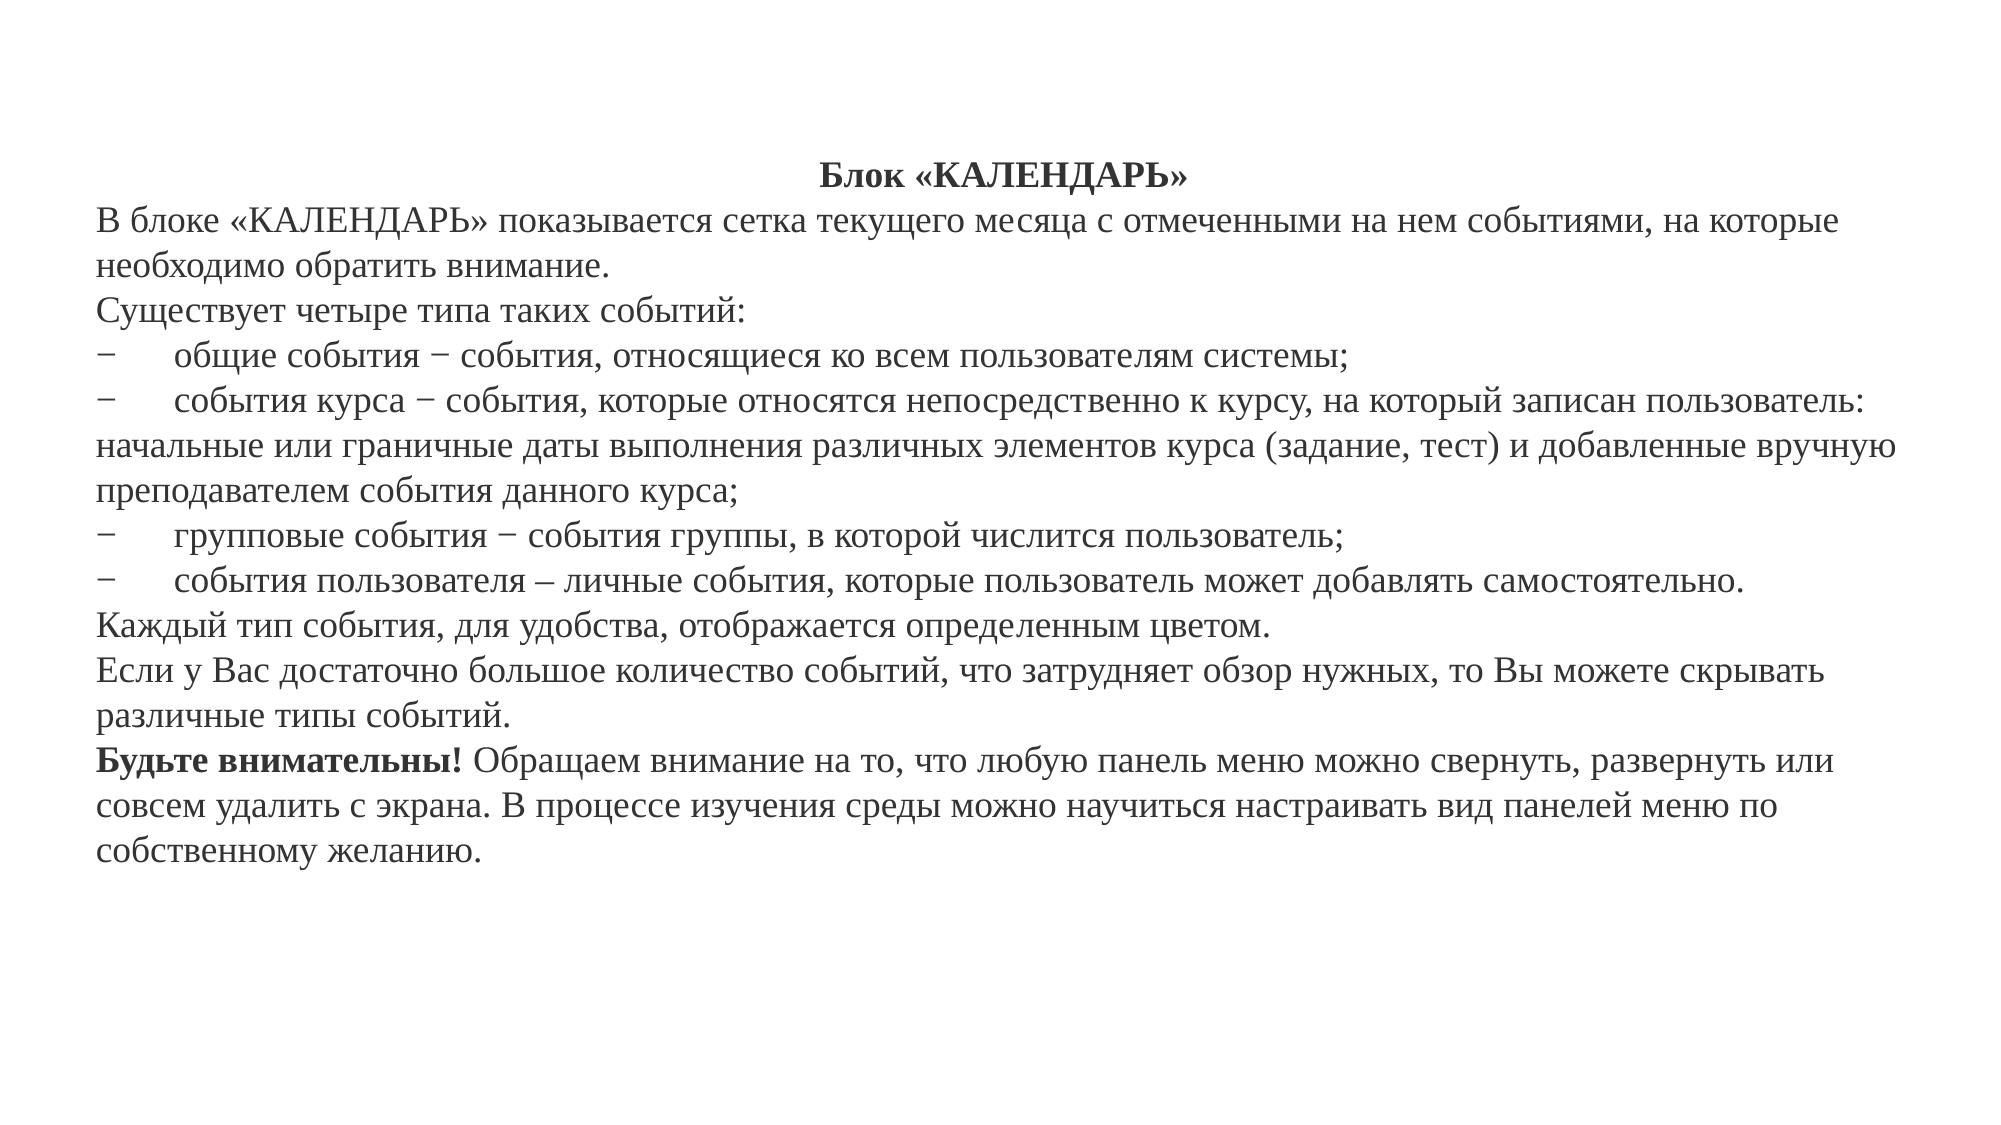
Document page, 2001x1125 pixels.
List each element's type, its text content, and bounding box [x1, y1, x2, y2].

text_box Блок «КАЛЕНДАРЬ» В блоке «КАЛЕНДАРЬ» показывается сетка текущего ме­сяца с отмеченными на нем событиями, на которые необходимо обратить внимание. Существует четыре типа таких событий: − общие события − события, относящиеся ко всем пользовате­лям системы; − события курса − события, которые относятся непосредст­венно к курсу, на который записан пользователь: начальные или граничные даты выполнения различных элементов курса (задание, тест) и добавленные вручную преподавателем со­бытия данного курса; − групповые события − события группы, в которой числится пользователь; − события пользователя – личные события, которые пользова­тель может добавлять самостоятельно. Каждый тип события, для удобства, отображается опреде­ленным цветом. Если у Вас достаточно большое количество событий, что затрудняет обзор нужных, то Вы можете скрывать различные типы событий. Будьте внимательны! Обращаем внимание на то, что любую панель меню можно свернуть, развернуть или совсем удалить с экрана. В процессе изучения среды можно научиться настраивать вид панелей меню по собственному желанию. [81, 142, 1927, 878]
